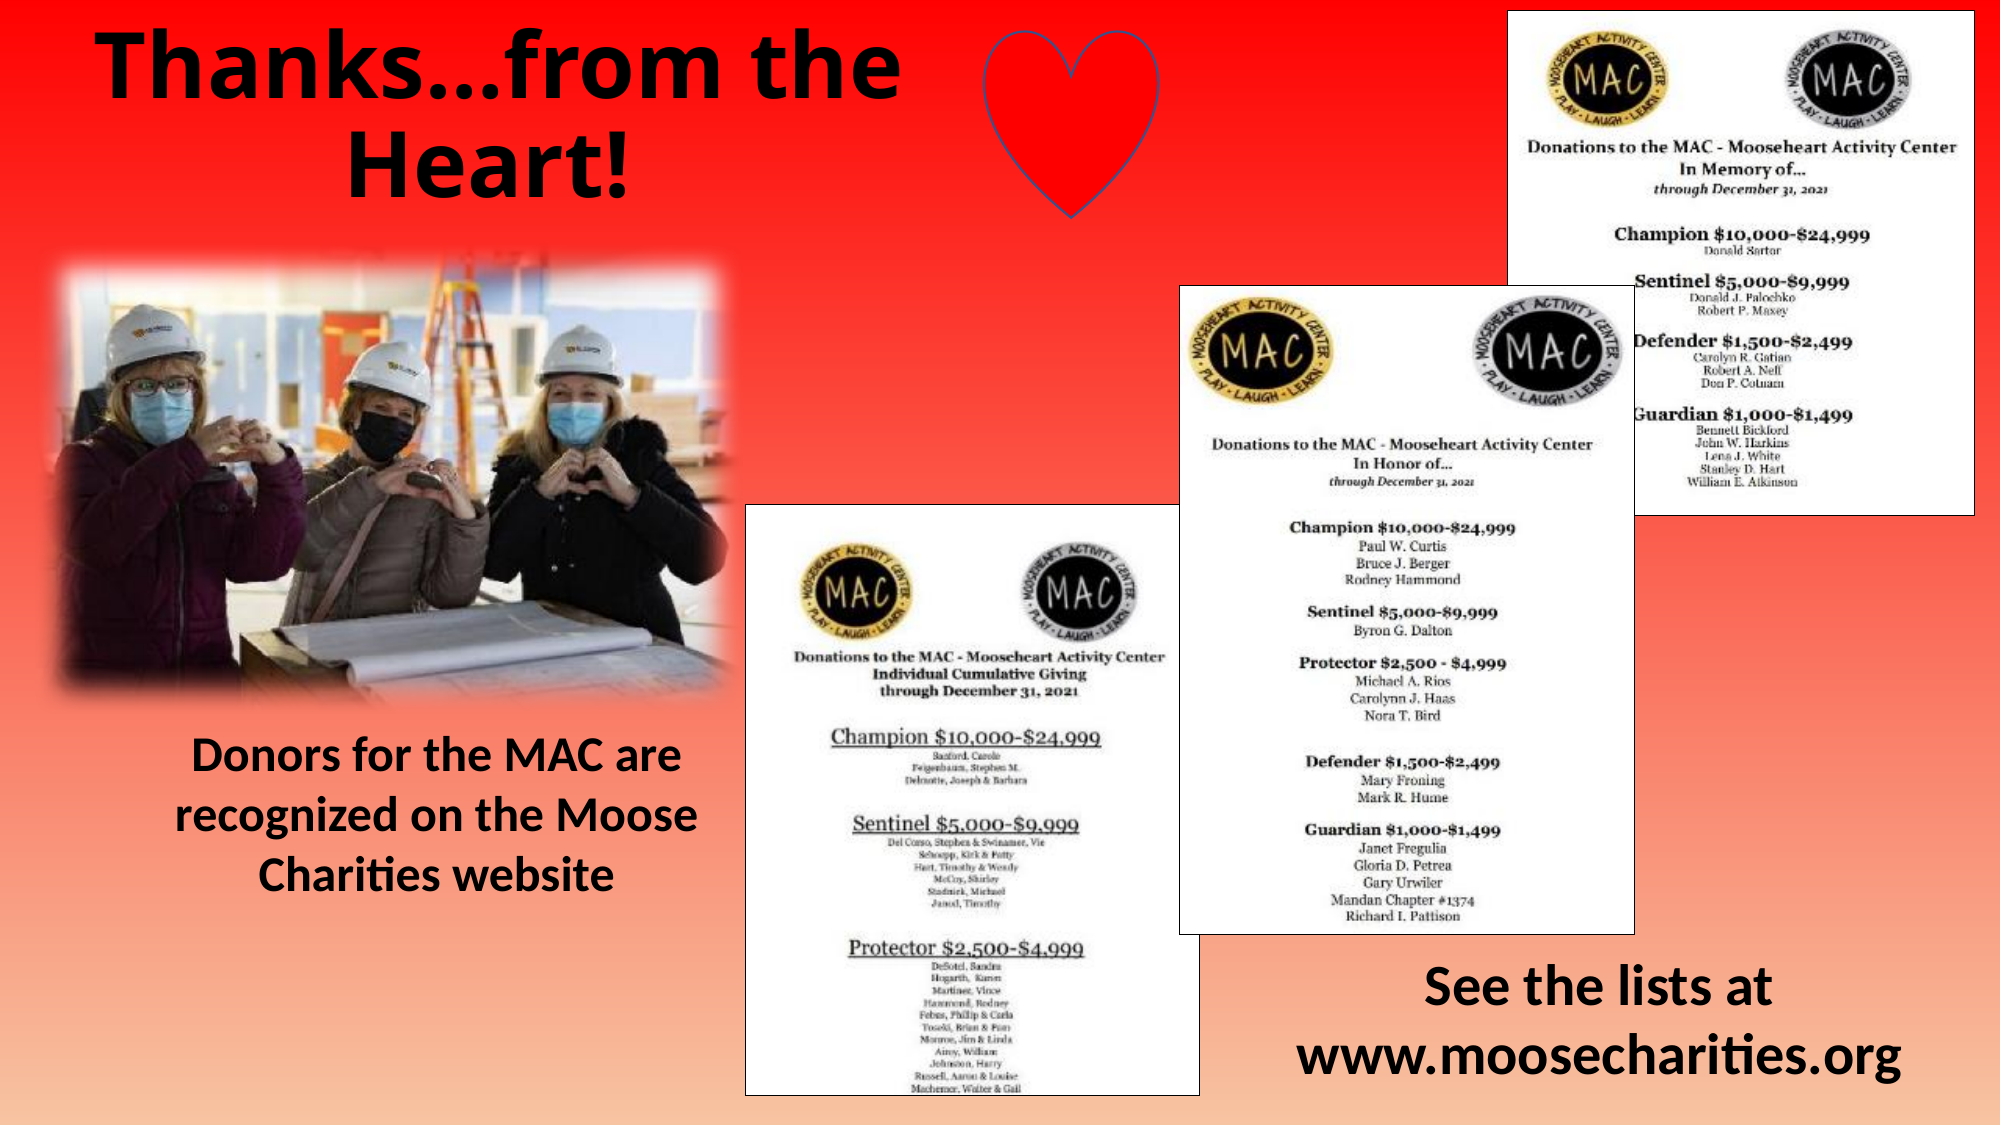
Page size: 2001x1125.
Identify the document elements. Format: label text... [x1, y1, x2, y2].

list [34, 241, 744, 715]
text_box Donors for the MAC are recognized on the Moose Charities website [91, 715, 744, 909]
text_box See the lists at www.moosecharities.org [1278, 939, 1920, 1094]
text_box [982, 30, 1160, 220]
title Thanks…from the Heart! [25, 49, 973, 187]
picture [744, 10, 1975, 1096]
